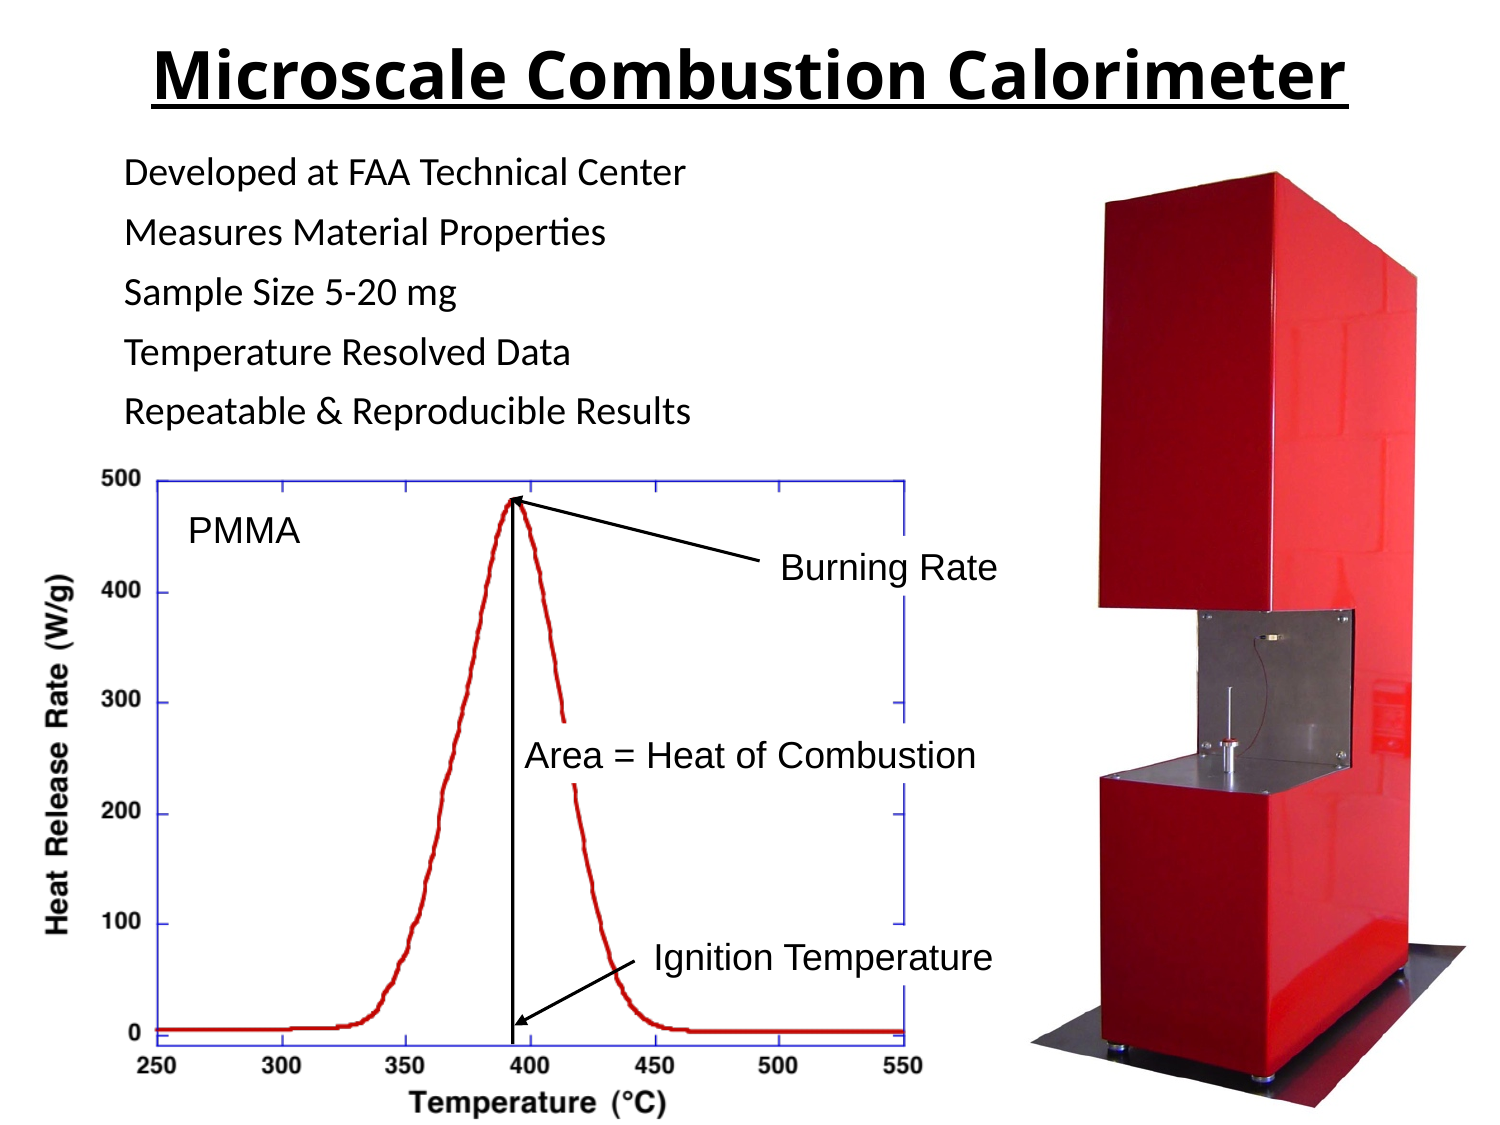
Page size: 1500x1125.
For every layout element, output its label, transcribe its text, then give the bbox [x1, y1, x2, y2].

text_box Burning Rate [957, 535, 1014, 596]
text_box Ignition Temperature [957, 925, 1009, 986]
text_box Area = Heat of Combustion [957, 723, 1016, 784]
text_box Developed at FAA Technical Center Measures Material Properties Sample Size 5-20 mg Temperature Resolved Data Repeatable & Reproducible Results [108, 143, 937, 401]
picture [37, 401, 957, 1125]
picture [1016, 157, 1474, 1121]
title Microscale Combustion Calorimeter [103, 3, 1397, 152]
